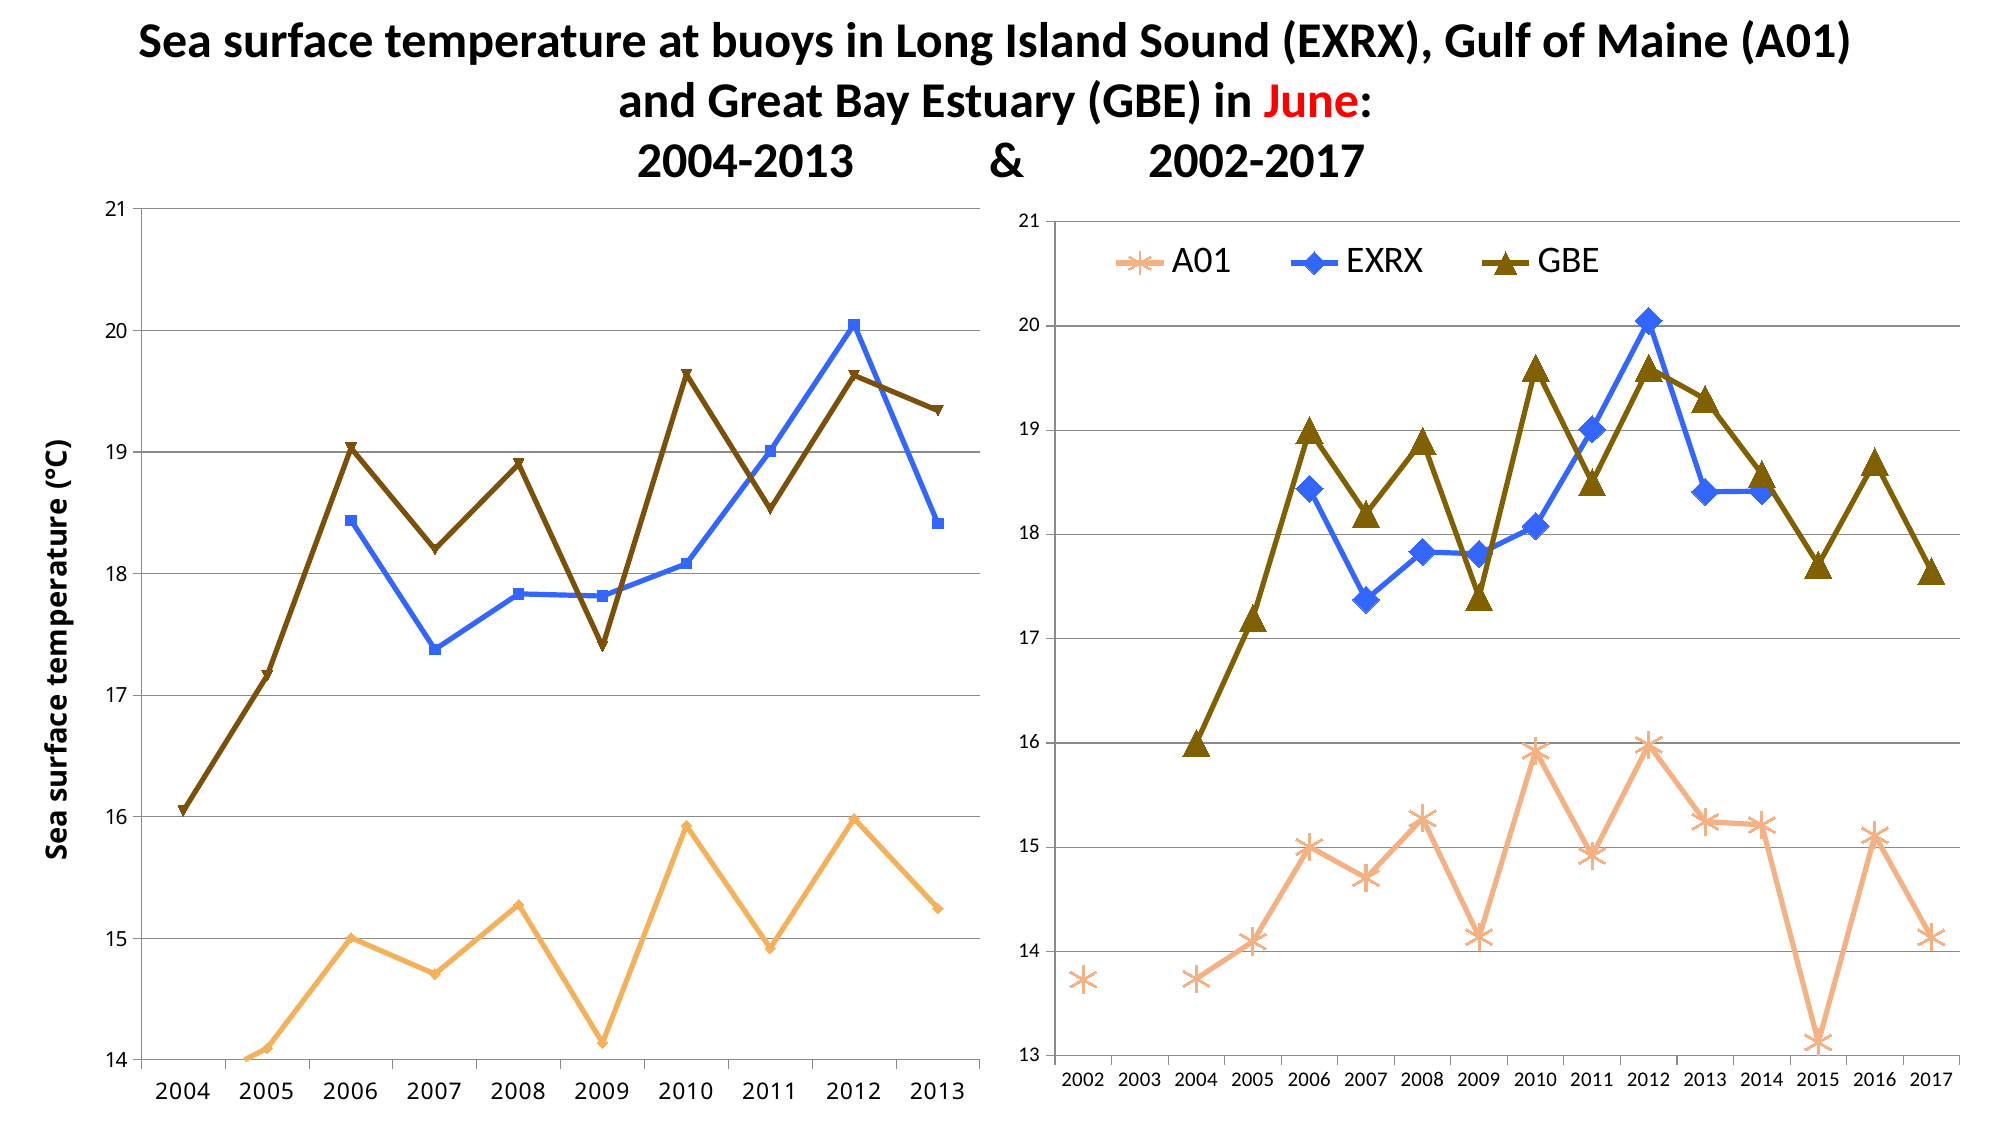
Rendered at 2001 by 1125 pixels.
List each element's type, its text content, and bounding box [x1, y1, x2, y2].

chart [0, 175, 2000, 1125]
text_box Sea surface temperature at buoys in Long Island Sound (EXRX), Gulf of Maine (A01) and Great Bay Estuary (GBE) in June: 2004-2013 & 2002-2017 [2, 0, 2000, 194]
